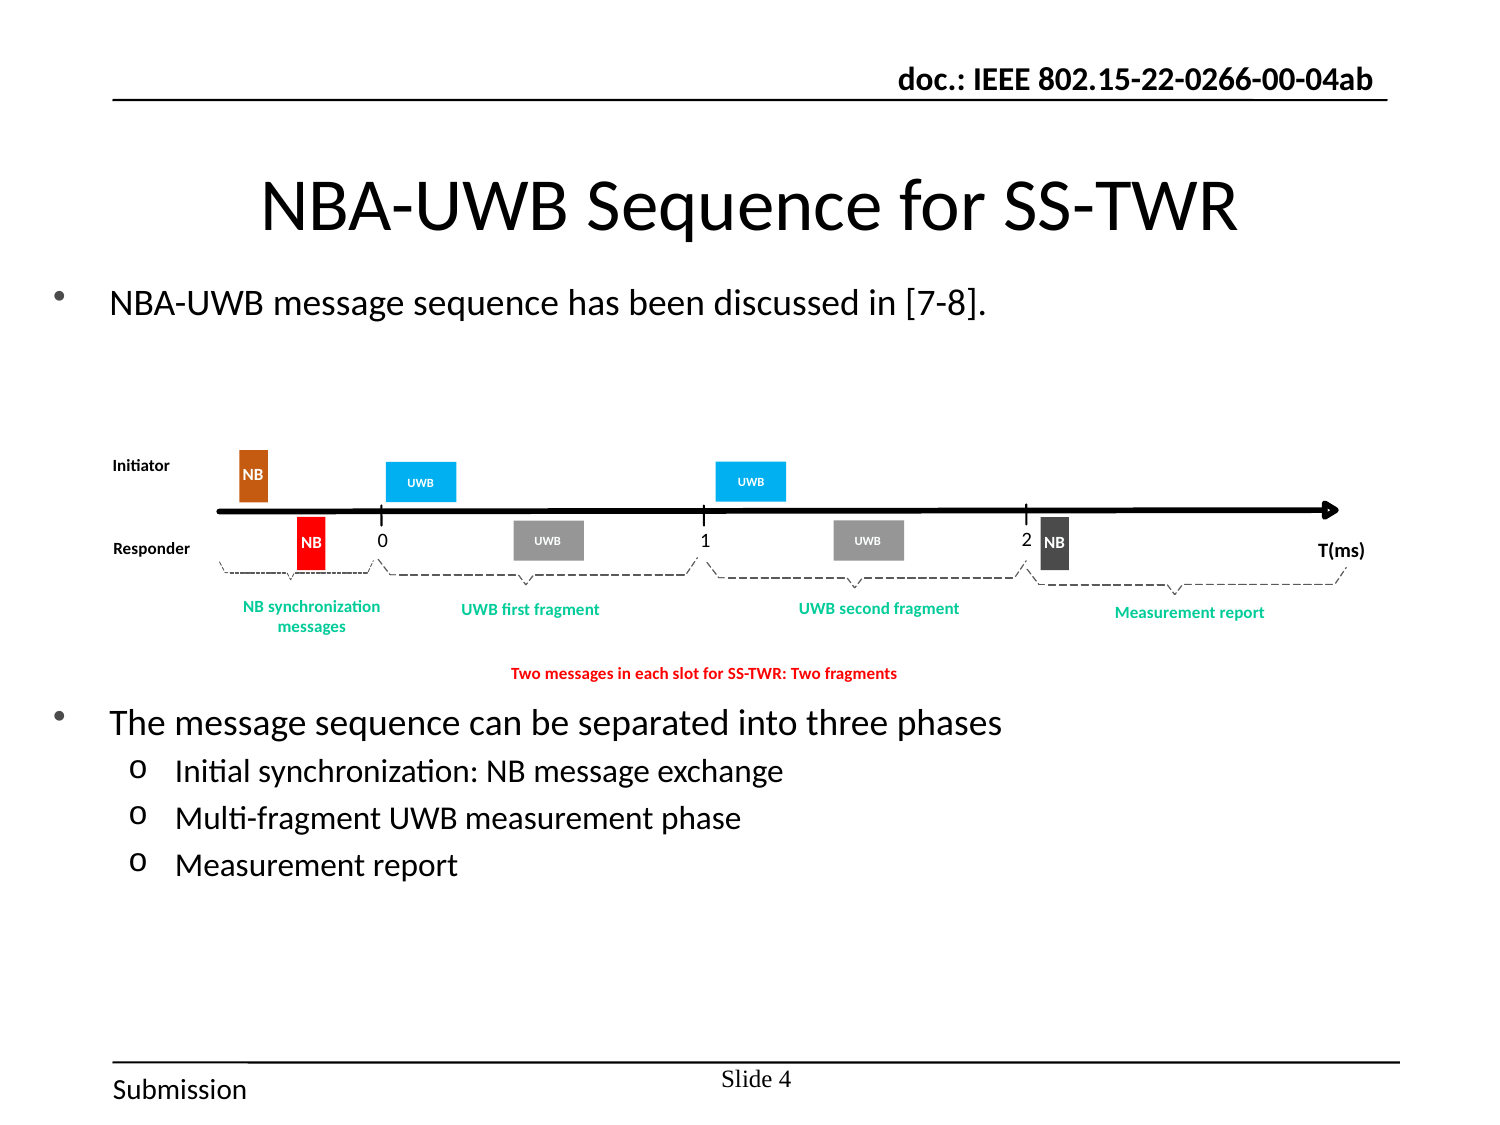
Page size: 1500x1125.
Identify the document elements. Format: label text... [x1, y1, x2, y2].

slide_number Slide 4 [712, 1062, 800, 1093]
list NBA-UWB message sequence has been discussed in [7-8]. The message sequence can be separated into three phases Initial synchronization: NB message exchange Multi-fragment UWB measurement phase Measurement report [53, 225, 1433, 796]
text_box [112, 449, 1366, 683]
title NBA-UWB Sequence for SS-TWR [112, 112, 1388, 225]
